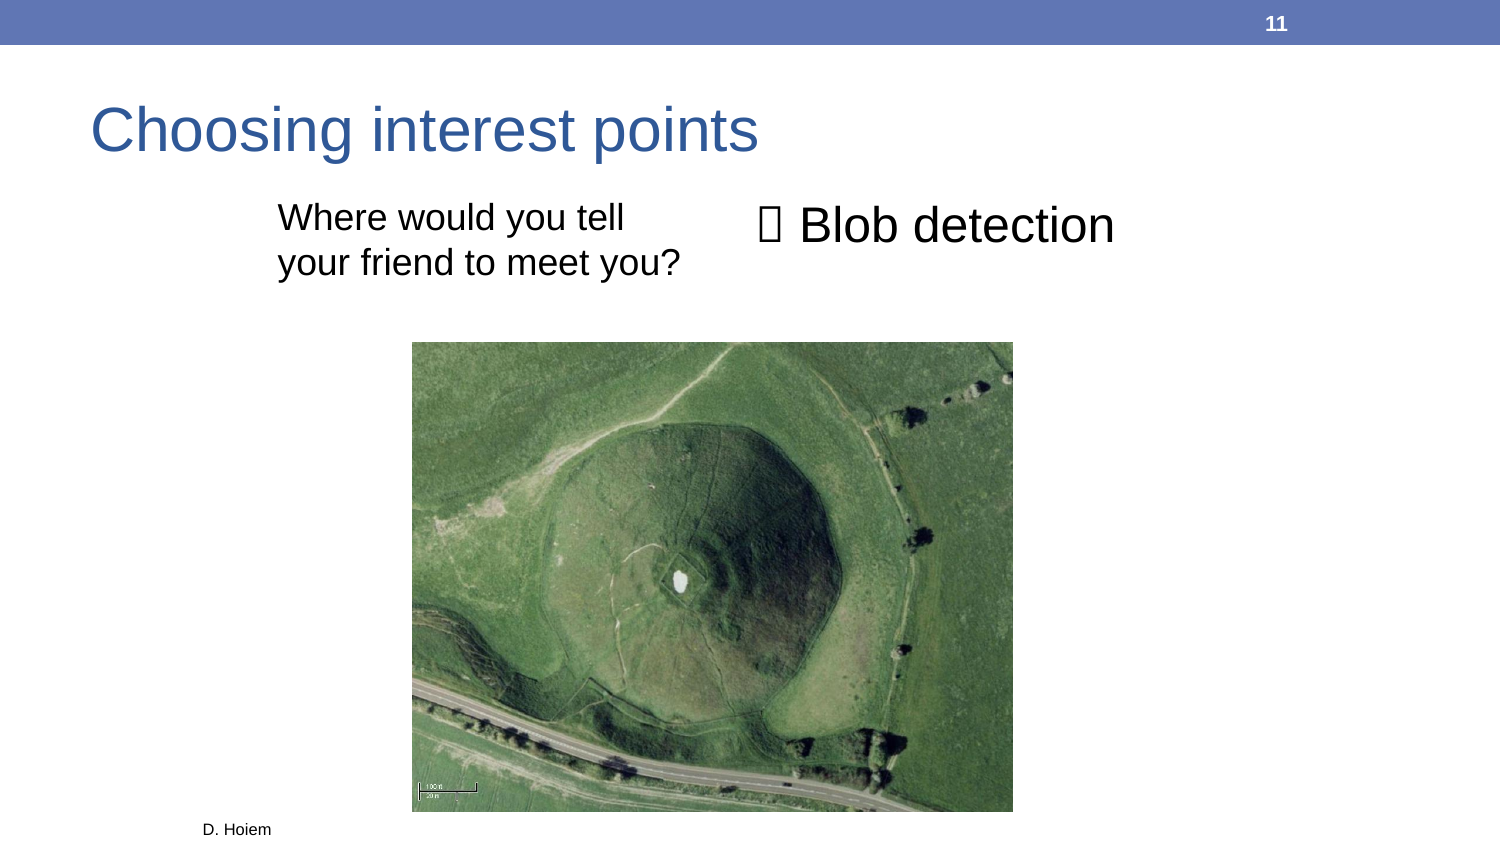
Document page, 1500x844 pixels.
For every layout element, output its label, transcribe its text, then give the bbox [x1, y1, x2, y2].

slide_number 11 [1250, 2, 1425, 43]
text_box D. Hoiem [188, 811, 287, 844]
list Where would you tell your friend to meet you? [262, 188, 713, 818]
text_box  Blob detection [740, 188, 1131, 261]
title Choosing interest points [75, 65, 1425, 188]
picture [412, 342, 1013, 812]
